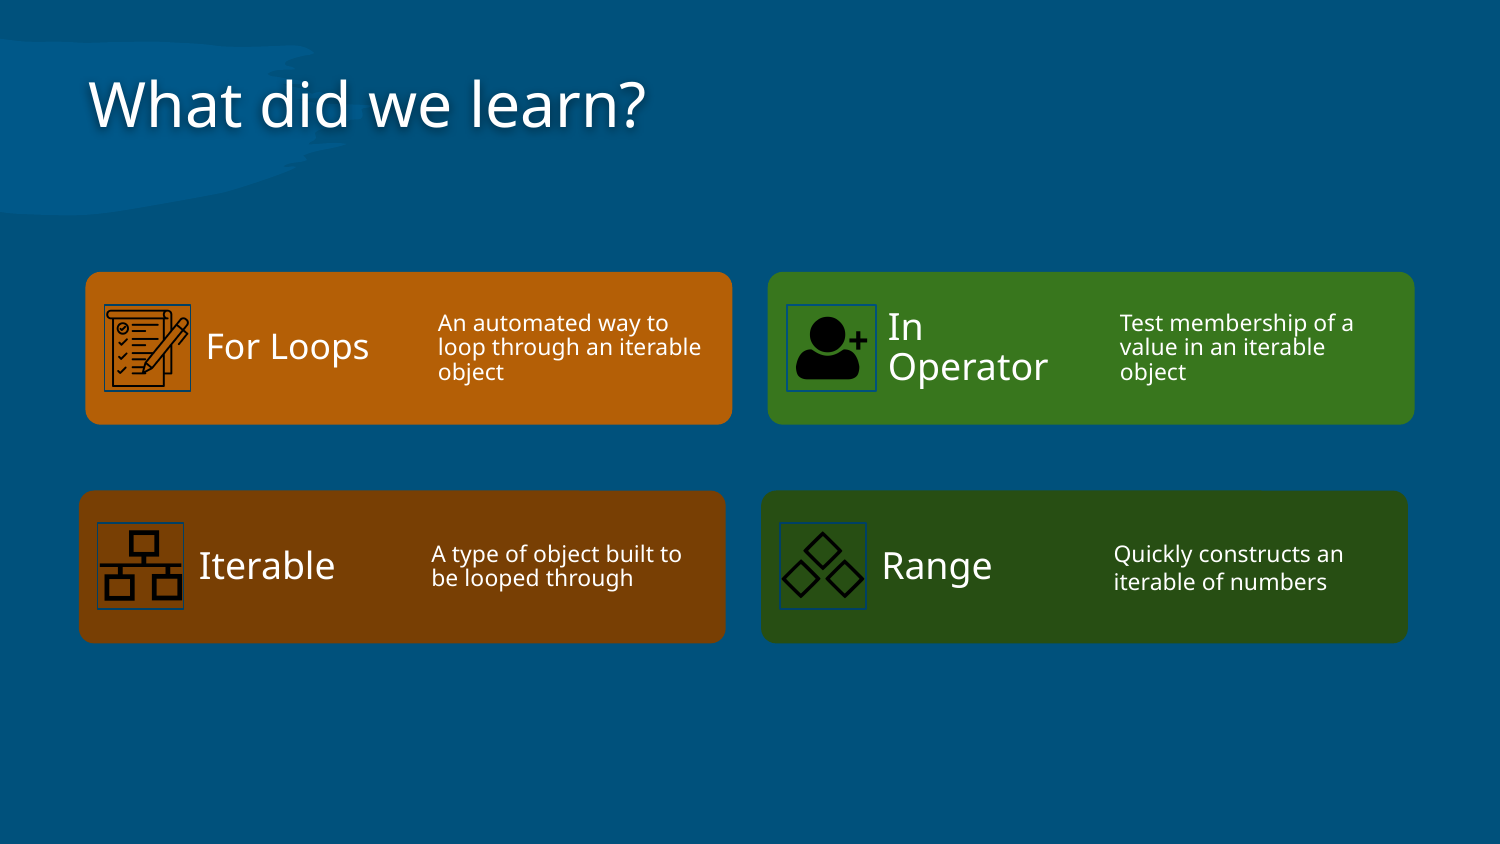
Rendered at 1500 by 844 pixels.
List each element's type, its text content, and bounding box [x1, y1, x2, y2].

text_box [726, 274, 733, 422]
text_box An automated way to loop through an iterable object [421, 271, 726, 425]
text_box [408, 490, 415, 644]
text_box Quickly constructs an iterable of numbers [1097, 490, 1402, 644]
picture [780, 523, 866, 609]
text_box [767, 271, 871, 425]
text_box Iterable [182, 490, 408, 644]
text_box A type of object built to be looped through [415, 490, 720, 644]
text_box [1408, 274, 1415, 422]
picture [104, 305, 190, 391]
text_box For Loops [189, 271, 421, 425]
text_box Range [865, 490, 1091, 644]
text_box [720, 494, 726, 640]
text_box [1097, 271, 1103, 425]
text_box [1402, 493, 1408, 641]
picture [789, 307, 874, 389]
text_box [85, 271, 189, 425]
text_box [1091, 490, 1097, 644]
title What did we learn? [77, 46, 1048, 169]
text_box [761, 490, 865, 644]
picture [98, 523, 184, 609]
text_box In Operator [871, 271, 1097, 425]
text_box [78, 490, 182, 644]
text_box Test membership of a value in an iterable object [1103, 271, 1408, 425]
